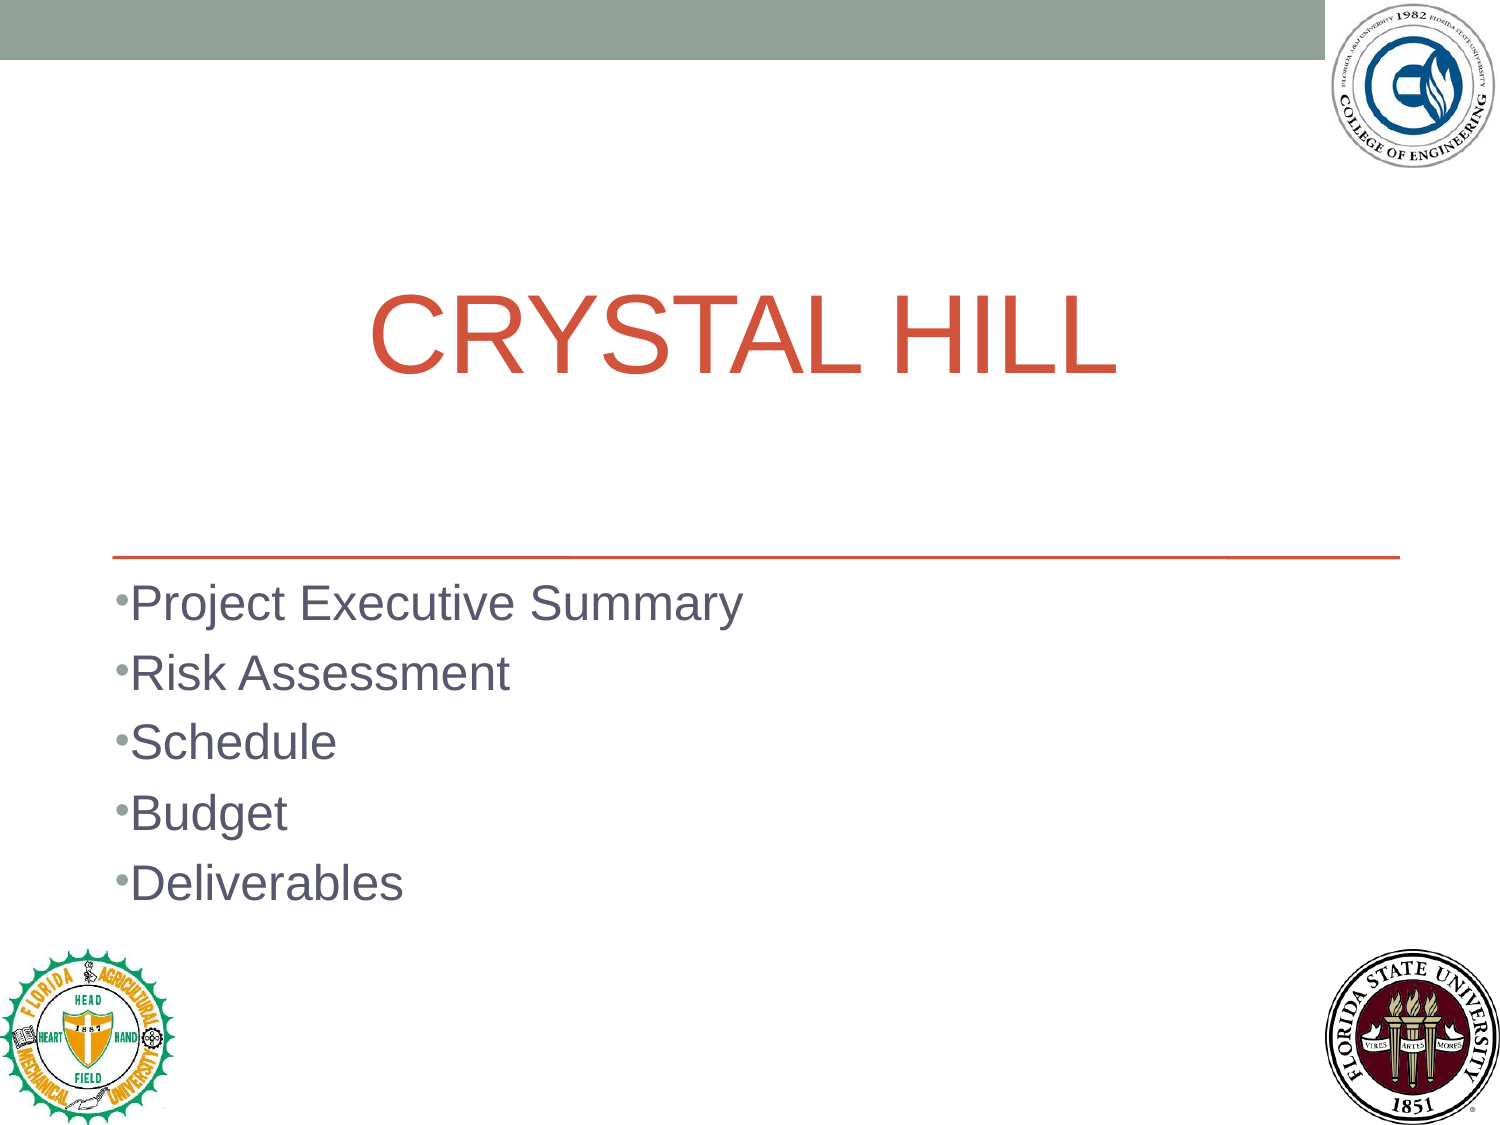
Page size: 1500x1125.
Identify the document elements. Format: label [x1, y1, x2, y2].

text_box [0, 0, 1500, 1125]
